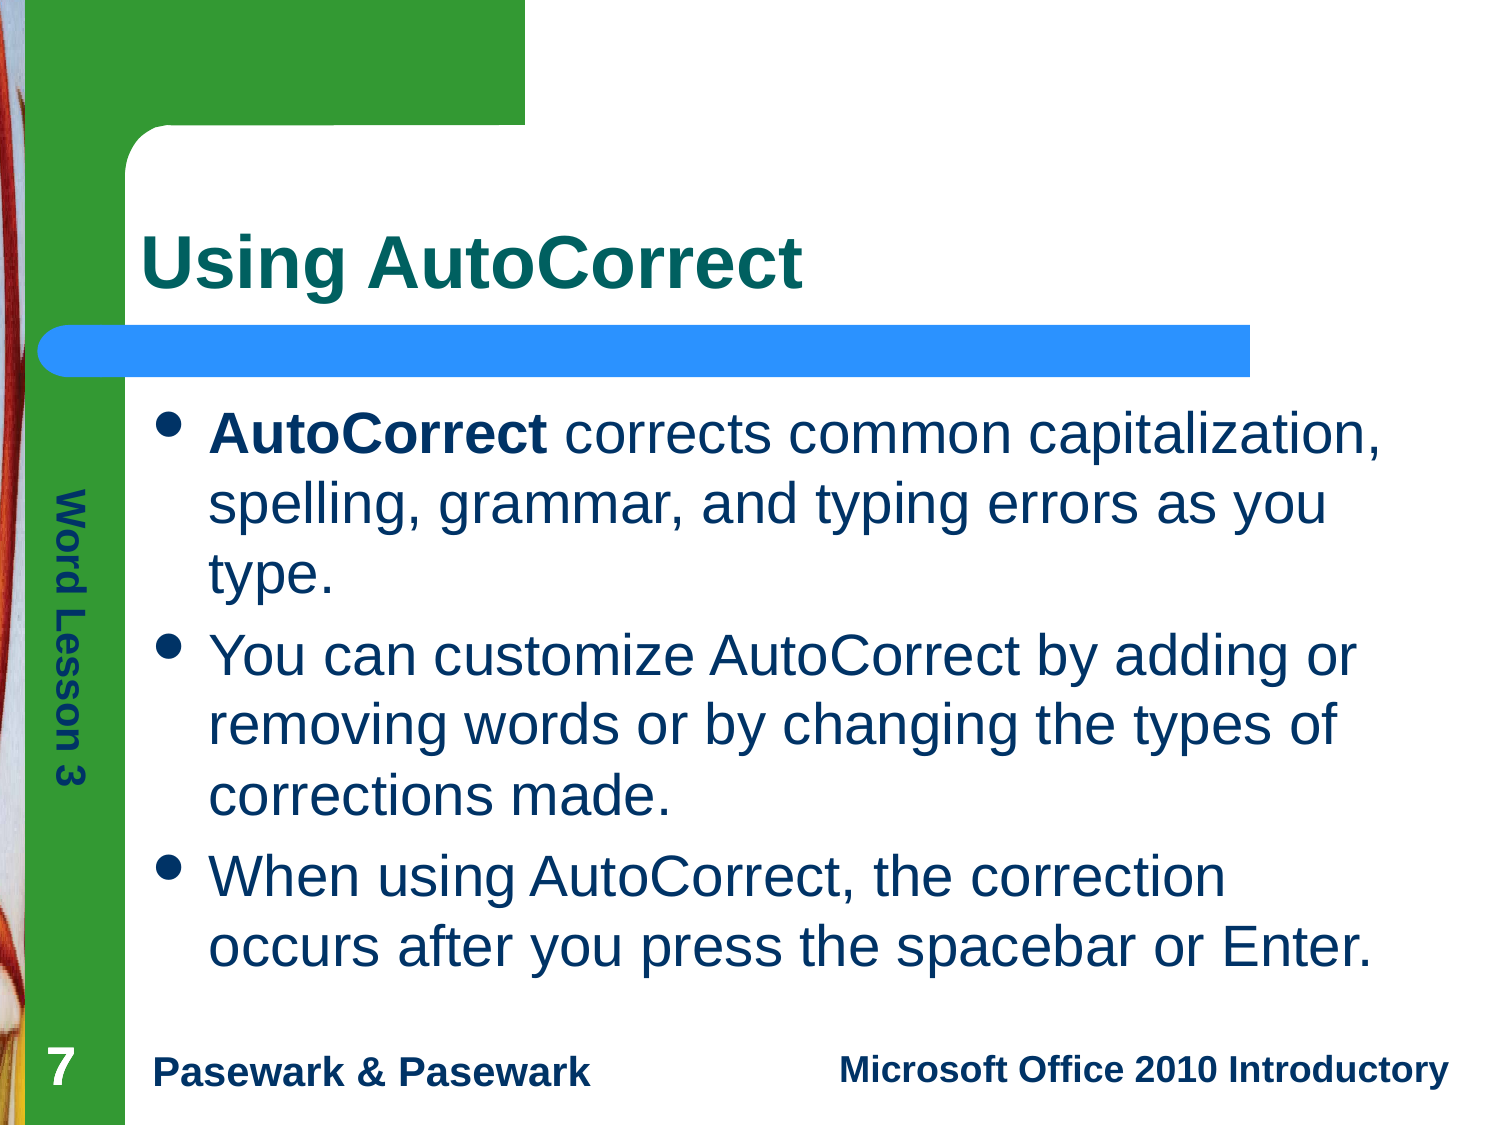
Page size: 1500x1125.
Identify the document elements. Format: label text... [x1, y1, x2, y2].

title Using AutoCorrect [124, 124, 1426, 313]
list AutoCorrect corrects common capitalization, spelling, grammar, and typing errors as you type. You can customize AutoCorrect by adding or removing words or by changing the types of corrections made. When using AutoCorrect, the correction occurs after you press the spacebar or Enter. [137, 387, 1400, 1076]
picture [0, 0, 25, 1125]
text_box 7 [13, 1023, 111, 1105]
